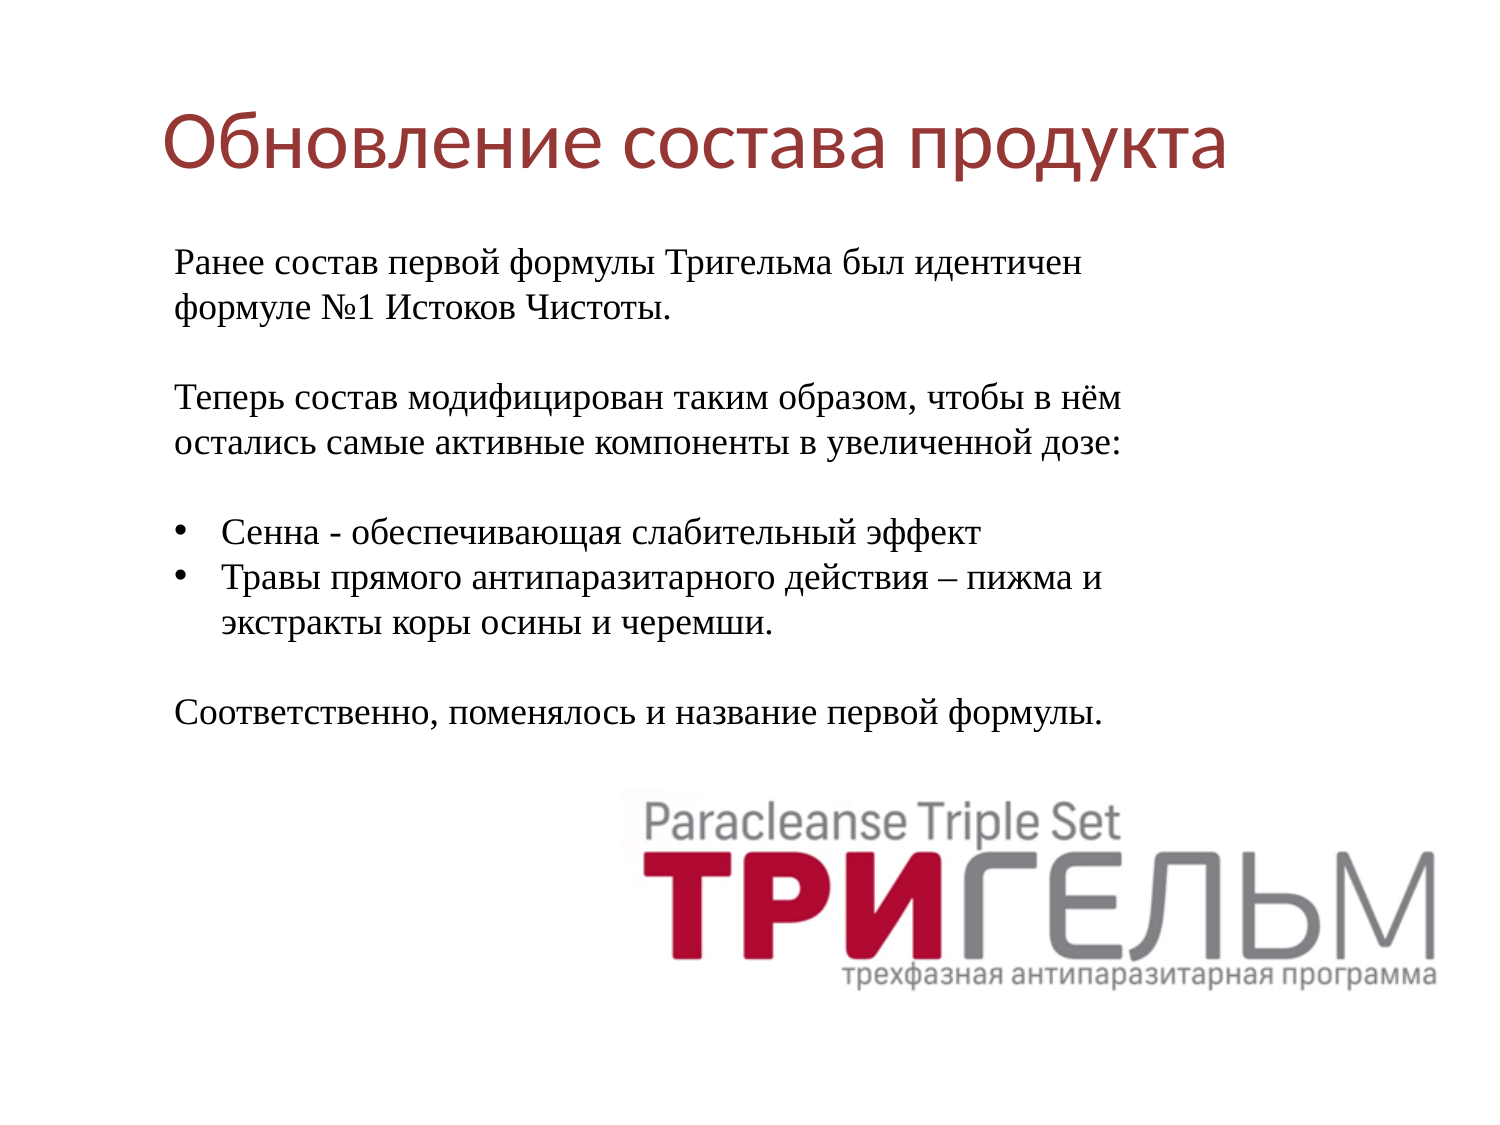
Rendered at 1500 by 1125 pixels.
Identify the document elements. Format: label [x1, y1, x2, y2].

text_box [0, 0, 1500, 1125]
